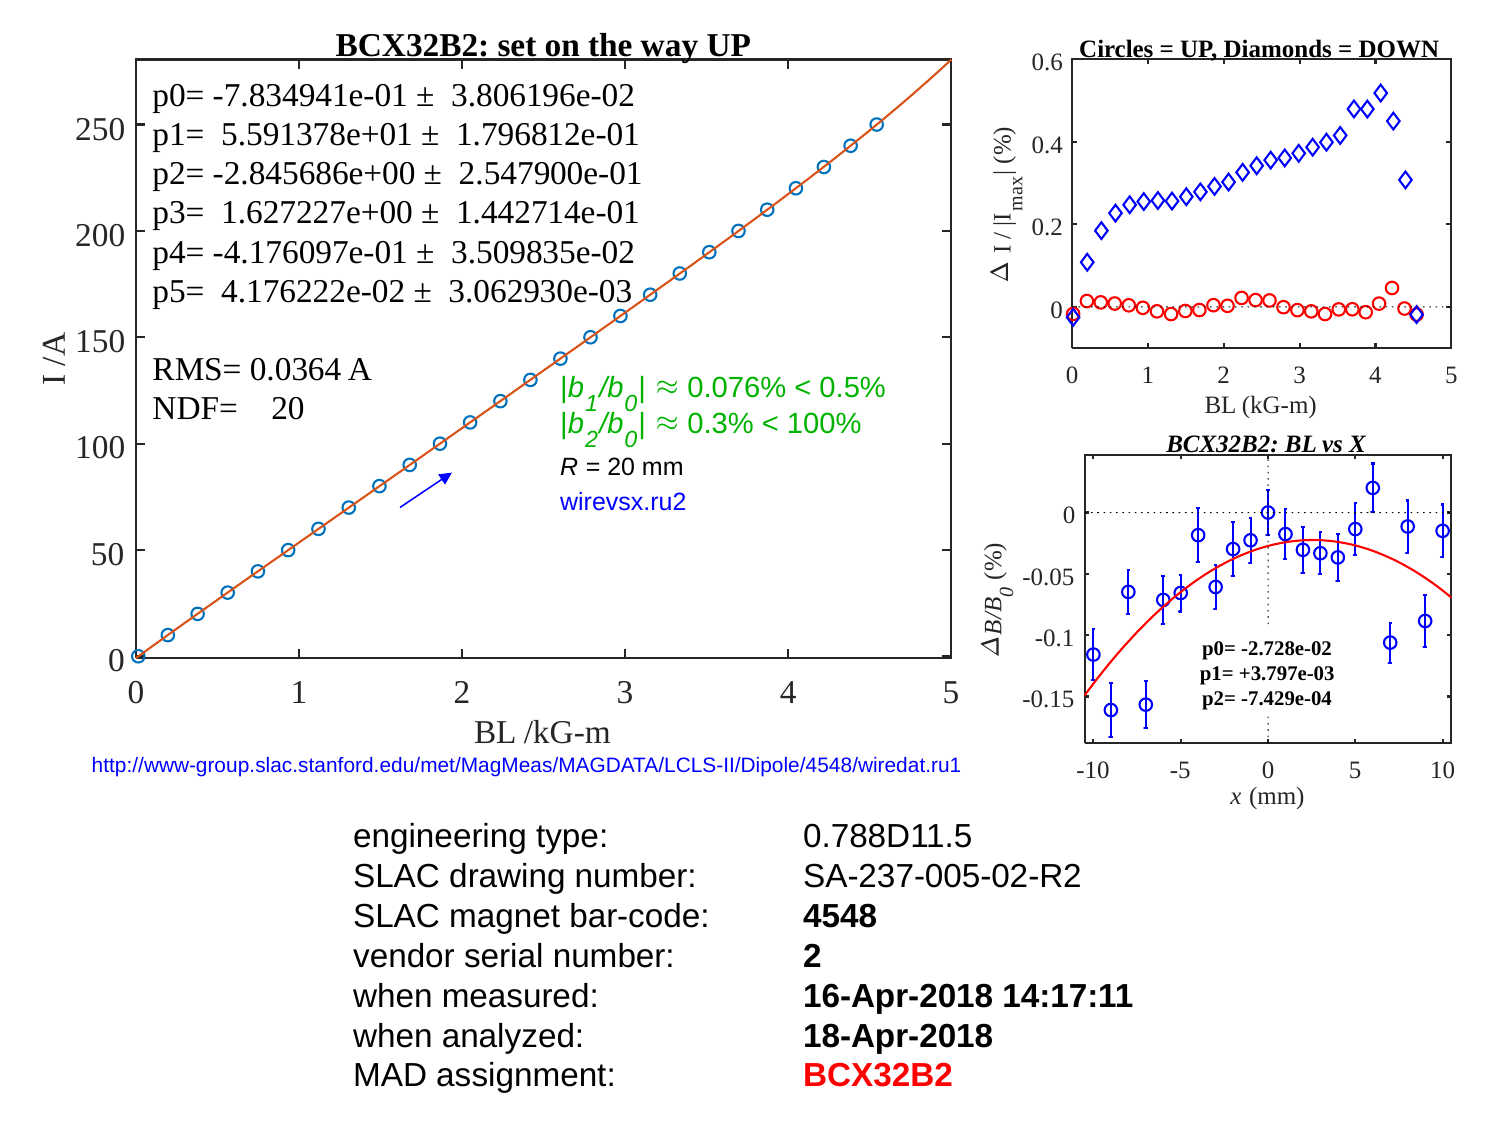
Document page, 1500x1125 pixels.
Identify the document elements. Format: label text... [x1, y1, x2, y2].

picture [0, 0, 1500, 813]
text_box engineering type: 0.788D11.5 SLAC drawing number: SA-237-005-02-R2 SLAC magnet bar-code: 4548 vendor serial number: 2 when measured: 16-Apr-2018 14:17:11 when analyzed: 18-Apr-2018 MAD assignment: BCX32B2 [338, 806, 1149, 1101]
